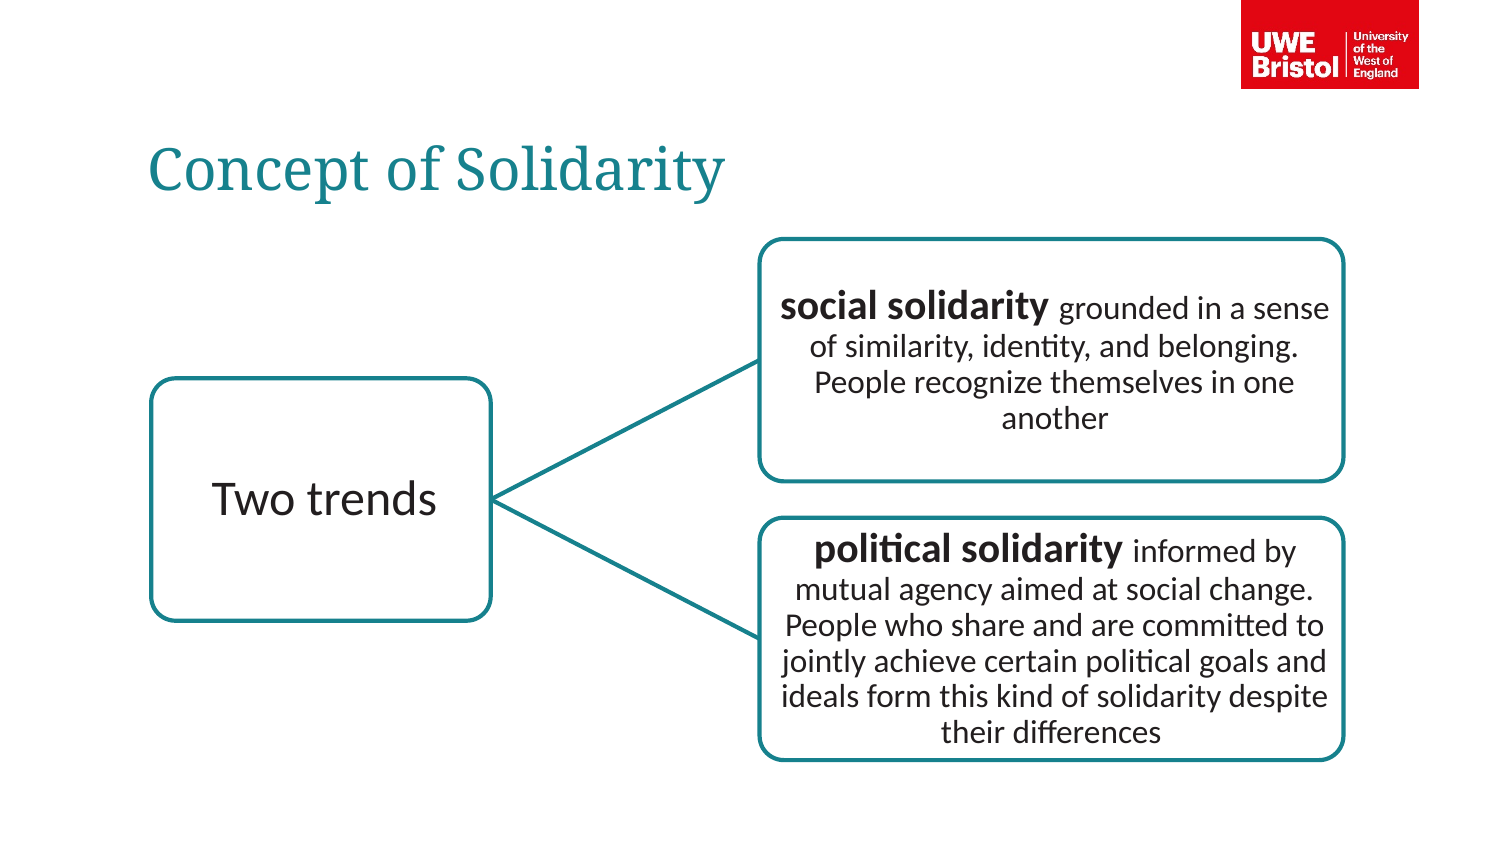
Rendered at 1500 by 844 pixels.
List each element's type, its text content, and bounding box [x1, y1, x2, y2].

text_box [147, 238, 1423, 761]
list Concept of Solidarity [147, 114, 1242, 195]
picture [1241, 0, 1419, 89]
